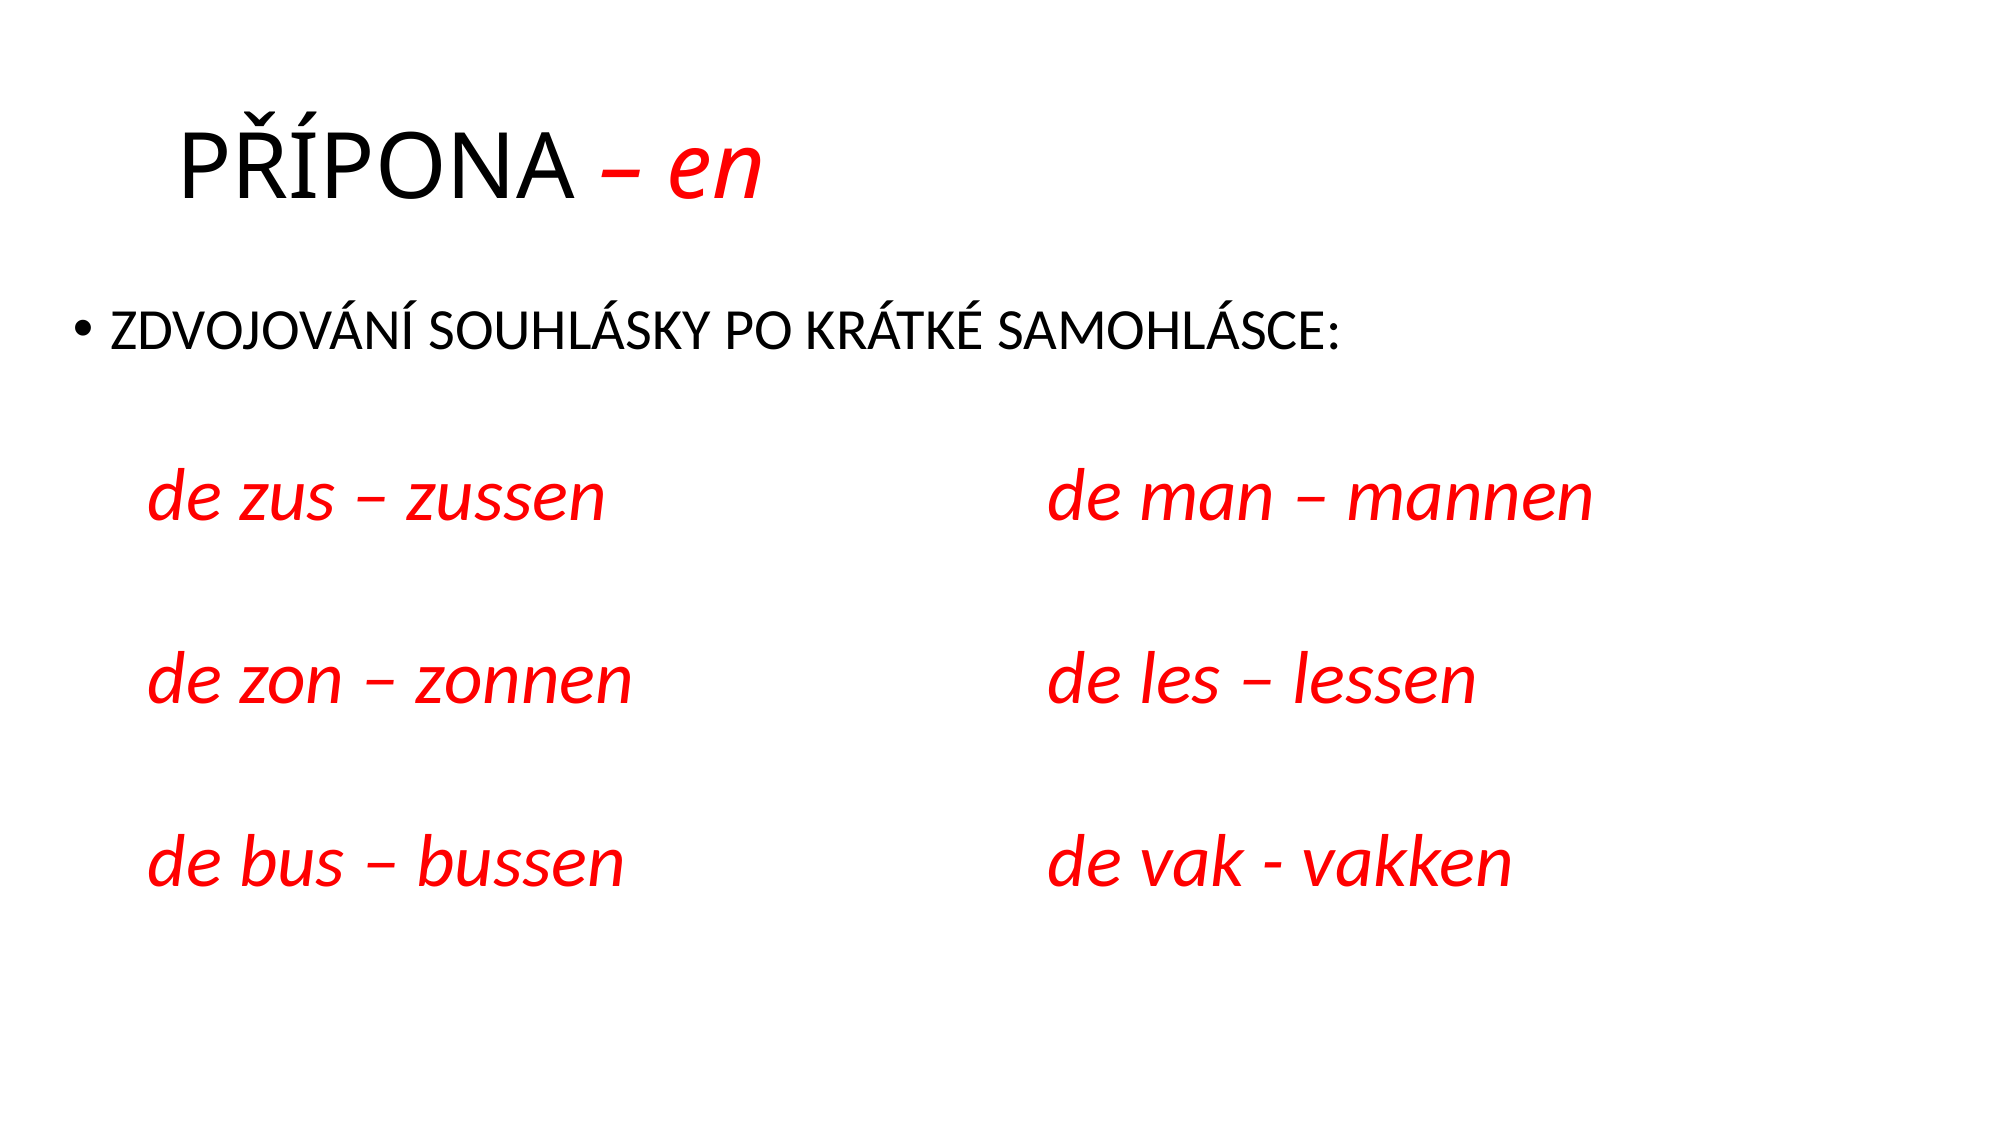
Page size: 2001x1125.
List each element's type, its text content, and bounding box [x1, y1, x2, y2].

title PŘÍPONA – en [137, 59, 1863, 278]
list ZDVOJOVÁNÍ SOUHLÁSKY PO KRÁTKÉ SAMOHLÁSCE: de zus – zussen de man – mannen de zon – zonnen de les – lessen de bus – bussen de vak - vakken [57, 291, 1943, 1014]
